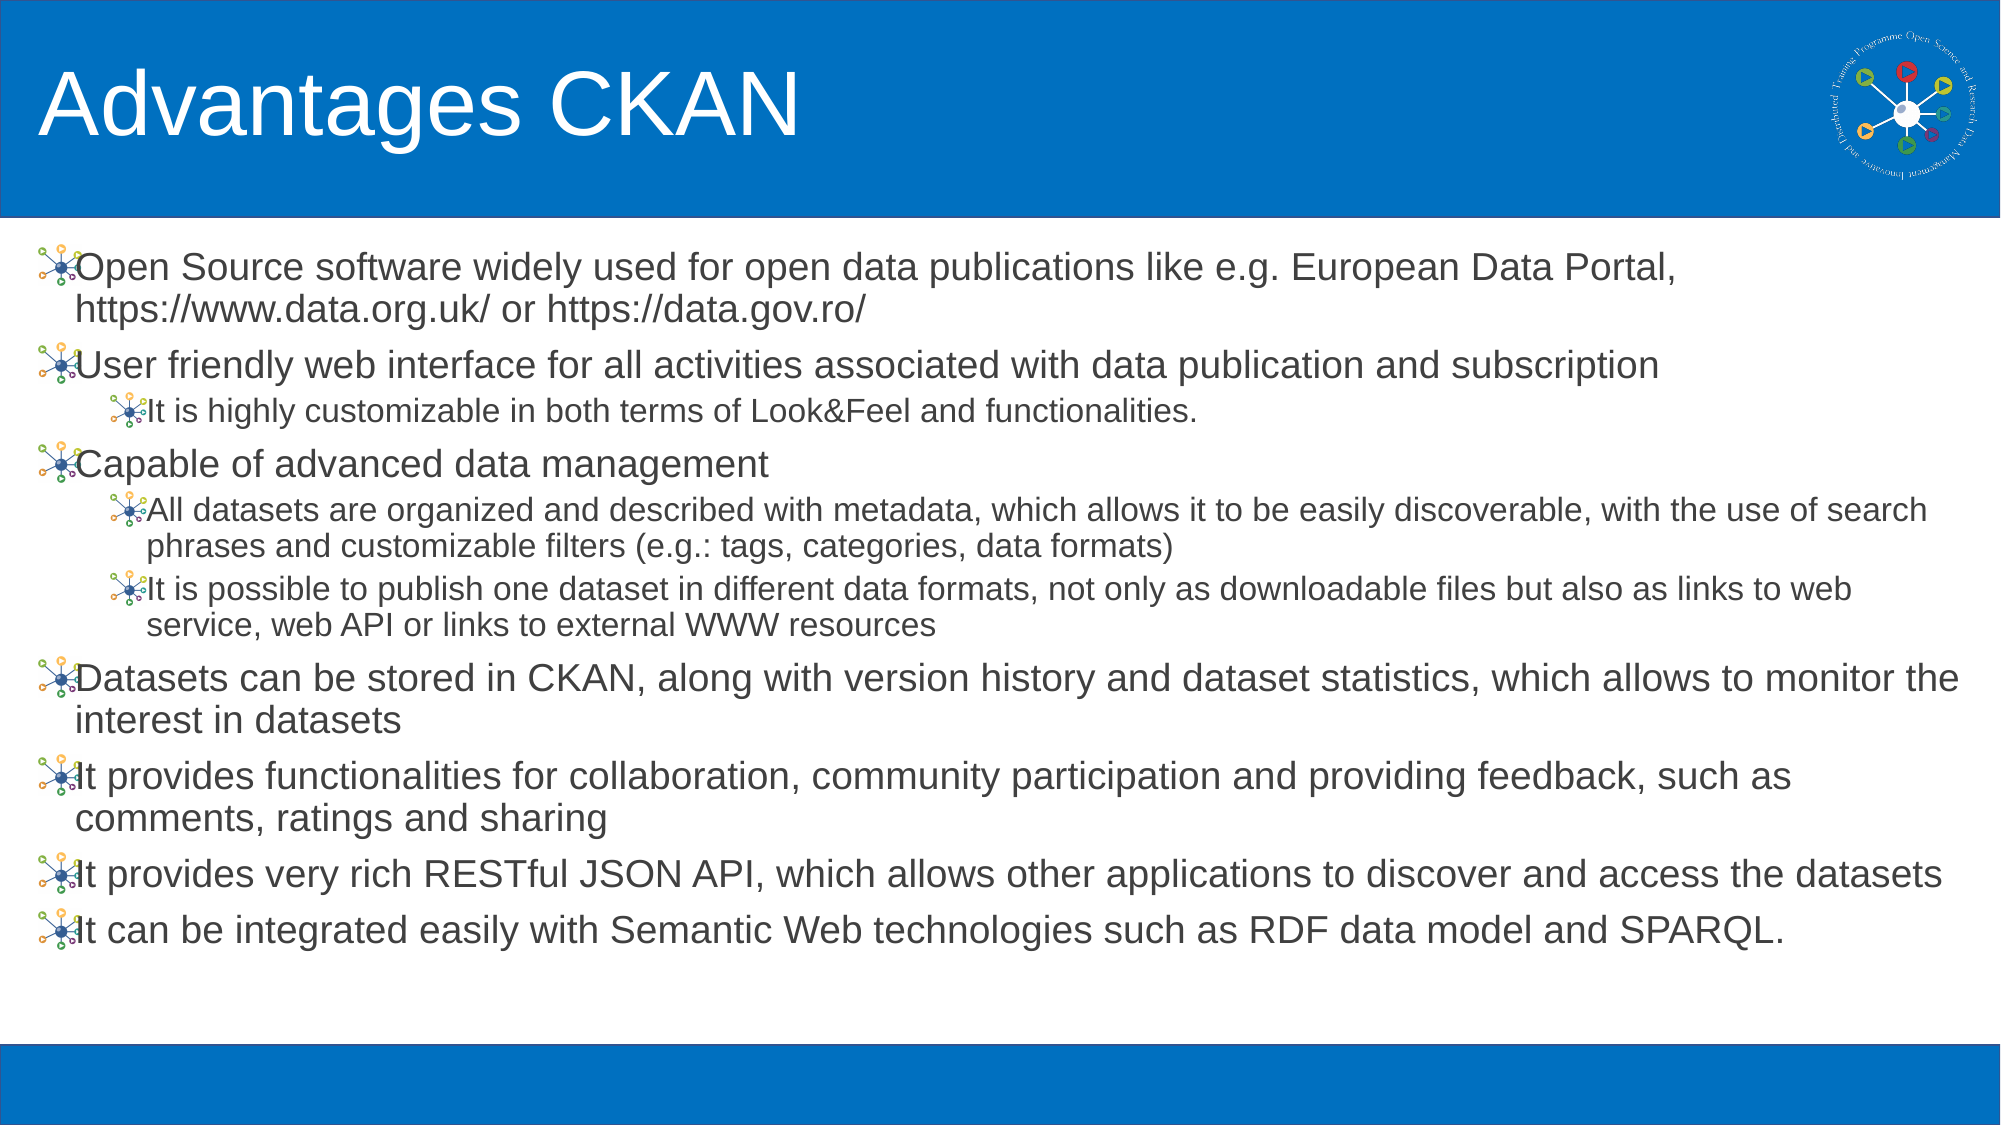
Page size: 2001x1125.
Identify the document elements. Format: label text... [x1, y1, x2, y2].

picture [38, 656, 80, 698]
picture [38, 908, 80, 950]
picture [38, 754, 80, 796]
picture [38, 852, 80, 894]
picture [110, 392, 146, 428]
picture [38, 244, 80, 286]
picture [38, 342, 80, 384]
picture [38, 441, 80, 483]
title Advantages CKAN [23, 0, 1819, 215]
picture [1830, 31, 1977, 180]
list Open Source software widely used for open data publications like e.g. European Data Portal, https://www.data.org.uk/ or https://data.gov.ro/ User friendly web interface for all activities associated with data publication and subscription It is highly customizable in both terms of Look&Feel and functionalities. Capable of advanced data management All datasets are organized and described with metadata, which allows it to be easily discoverable, with the use of search phrases and customizable filters (e.g.: tags, categories, data formats) It is possible to publish one dataset in different data formats, not only as downloadable files but also as links to web service, web API or links to external WWW resources Datasets can be stored in CKAN, along with version history and dataset statistics, which allows to monitor the interest in datasets It provides functionalities for collaboration, community participation and providing feedback, such as comments, ratings and sharing It provides very rich RESTful JSON API, which allows other applications to discover and access the datasets It can be integrated easily with Semantic Web technologies such as RDF data model and SPARQL. [23, 239, 1979, 1008]
picture [110, 570, 146, 606]
picture [110, 491, 146, 527]
